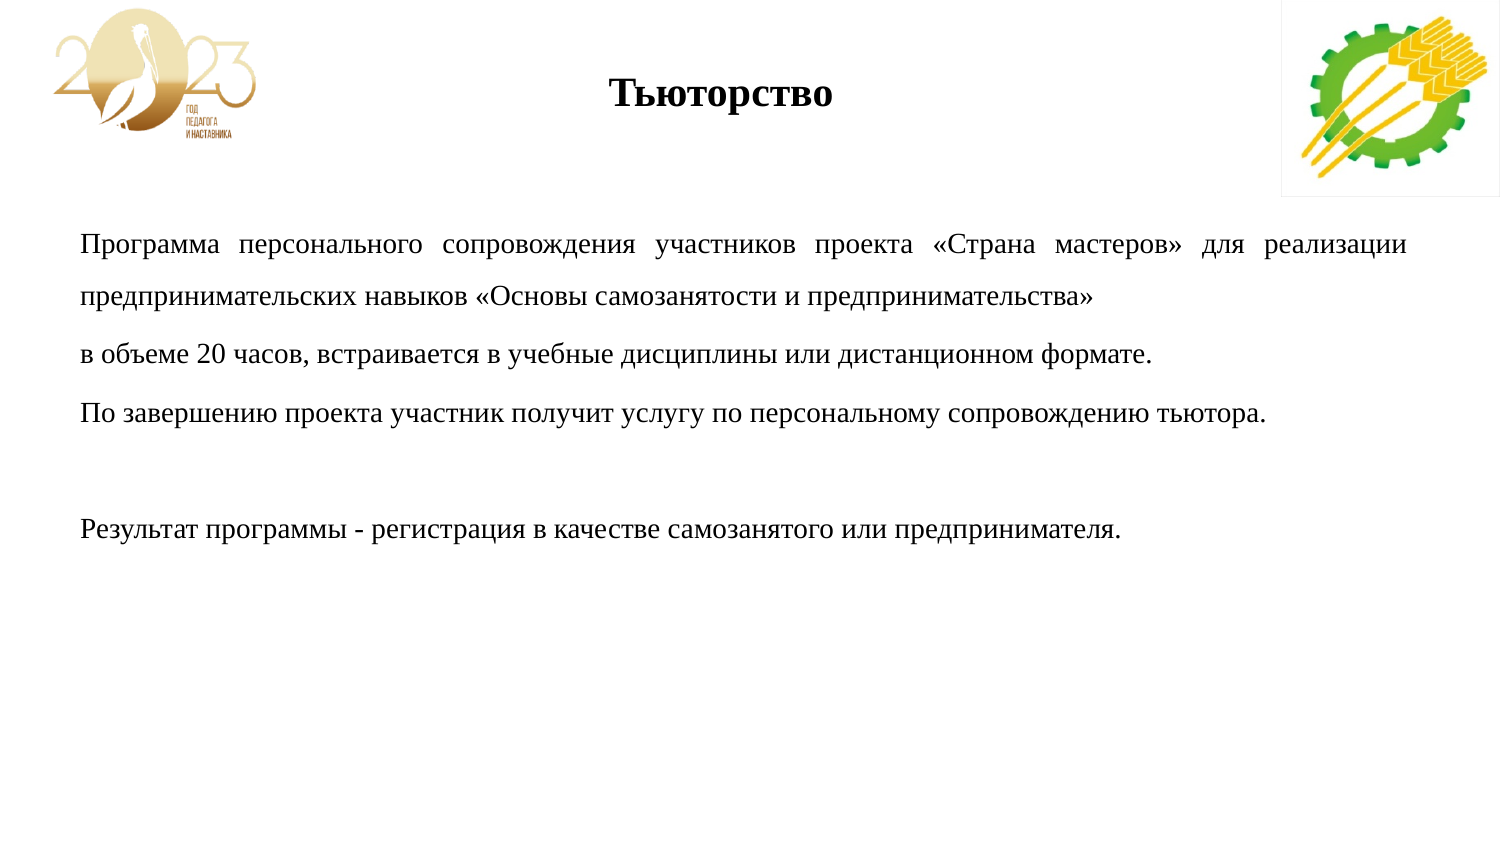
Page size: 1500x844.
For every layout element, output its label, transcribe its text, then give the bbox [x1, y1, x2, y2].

title Тьюторство [318, 32, 1189, 173]
list Программа персонального сопровождения участников проекта «Страна мастеров» для реализации предпринимательских навыков «Основы самозанятости и предпринимательства» в объеме 20 часов, встраивается в учебные дисциплины или дистанционном формате. По завершению проекта участник получит услугу по персональному сопровождению тьютора. Результат программы - регистрация в качестве самозанятого или предпринимателя. [64, 199, 1424, 799]
picture [1281, 0, 1500, 197]
picture [0, 0, 314, 222]
